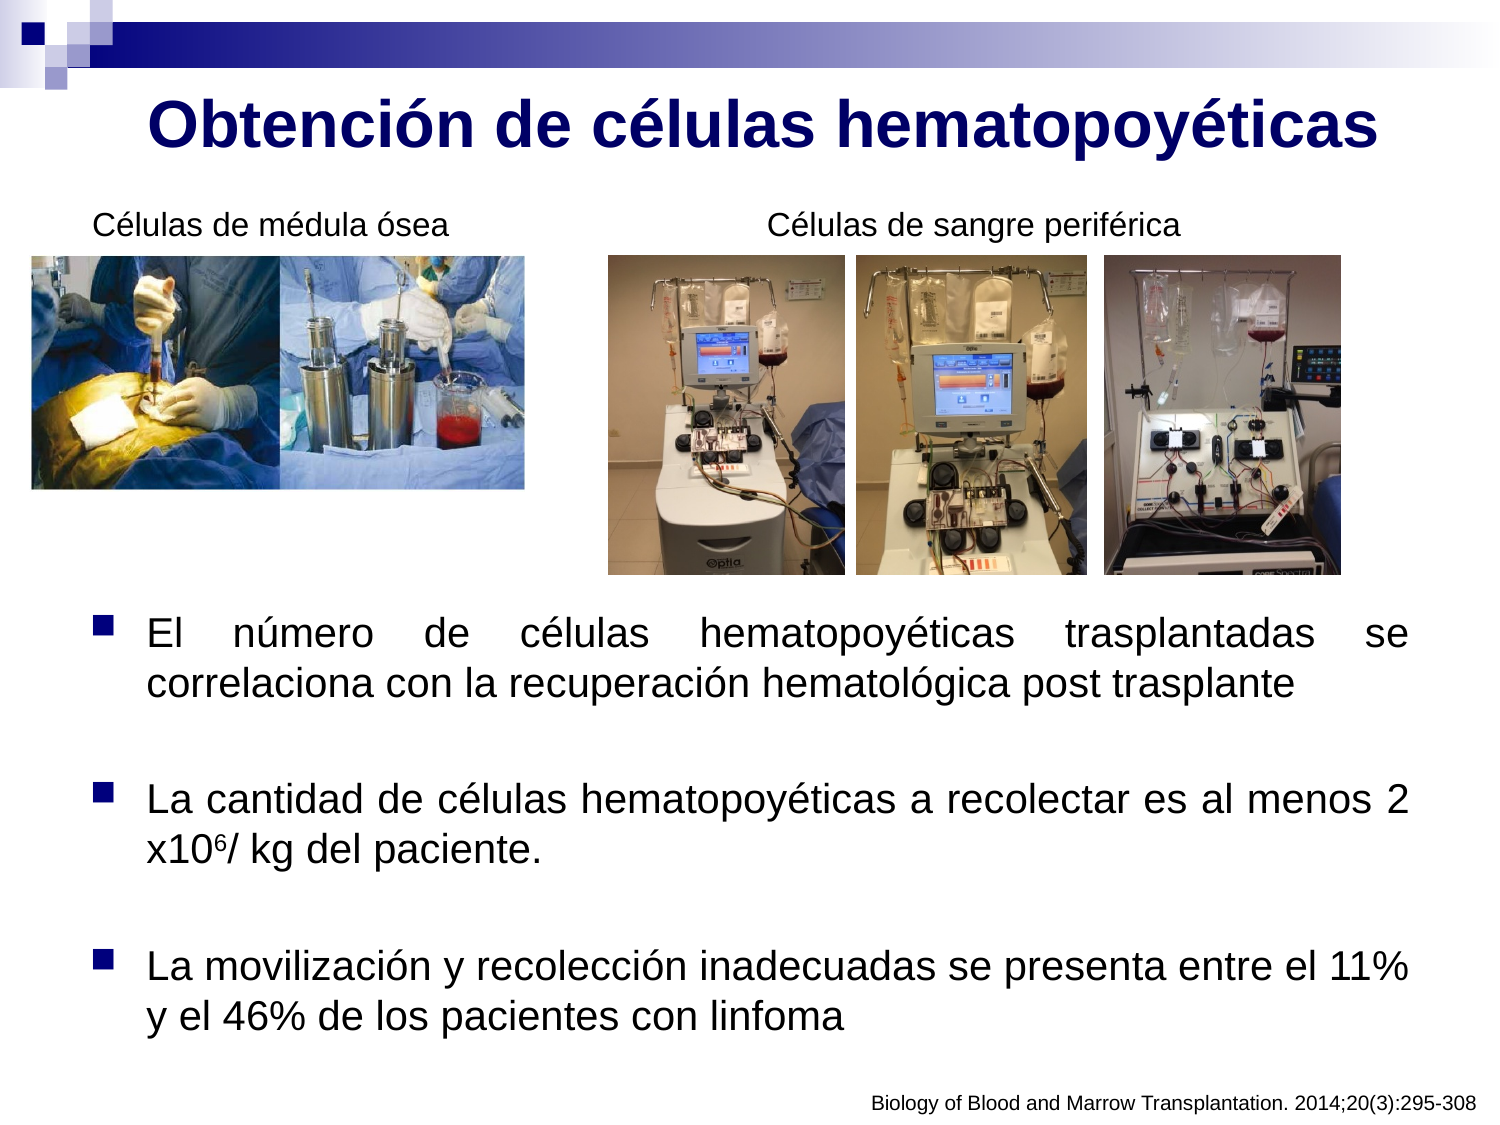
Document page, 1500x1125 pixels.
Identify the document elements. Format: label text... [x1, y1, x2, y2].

title Obtención de células hematopoyéticas [88, 66, 1439, 177]
picture [1104, 255, 1341, 575]
text_box Células de médula ósea [77, 196, 465, 251]
text_box Biology of Blood and Marrow Transplantation. 2014;20(3):295-308 [856, 1082, 1495, 1122]
picture [855, 255, 1087, 575]
picture [608, 255, 845, 575]
list El número de células hematopoyéticas trasplantadas se correlaciona con la recuperación hematológica post trasplante La cantidad de células hematopoyéticas a recolectar es al menos 2 x106/ kg del paciente. La movilización y recolección inadecuadas se presenta entre el 11% y el 46% de los pacientes con linfoma [74, 597, 1426, 1071]
text_box Células de sangre periférica [752, 196, 1197, 251]
picture [29, 255, 525, 492]
